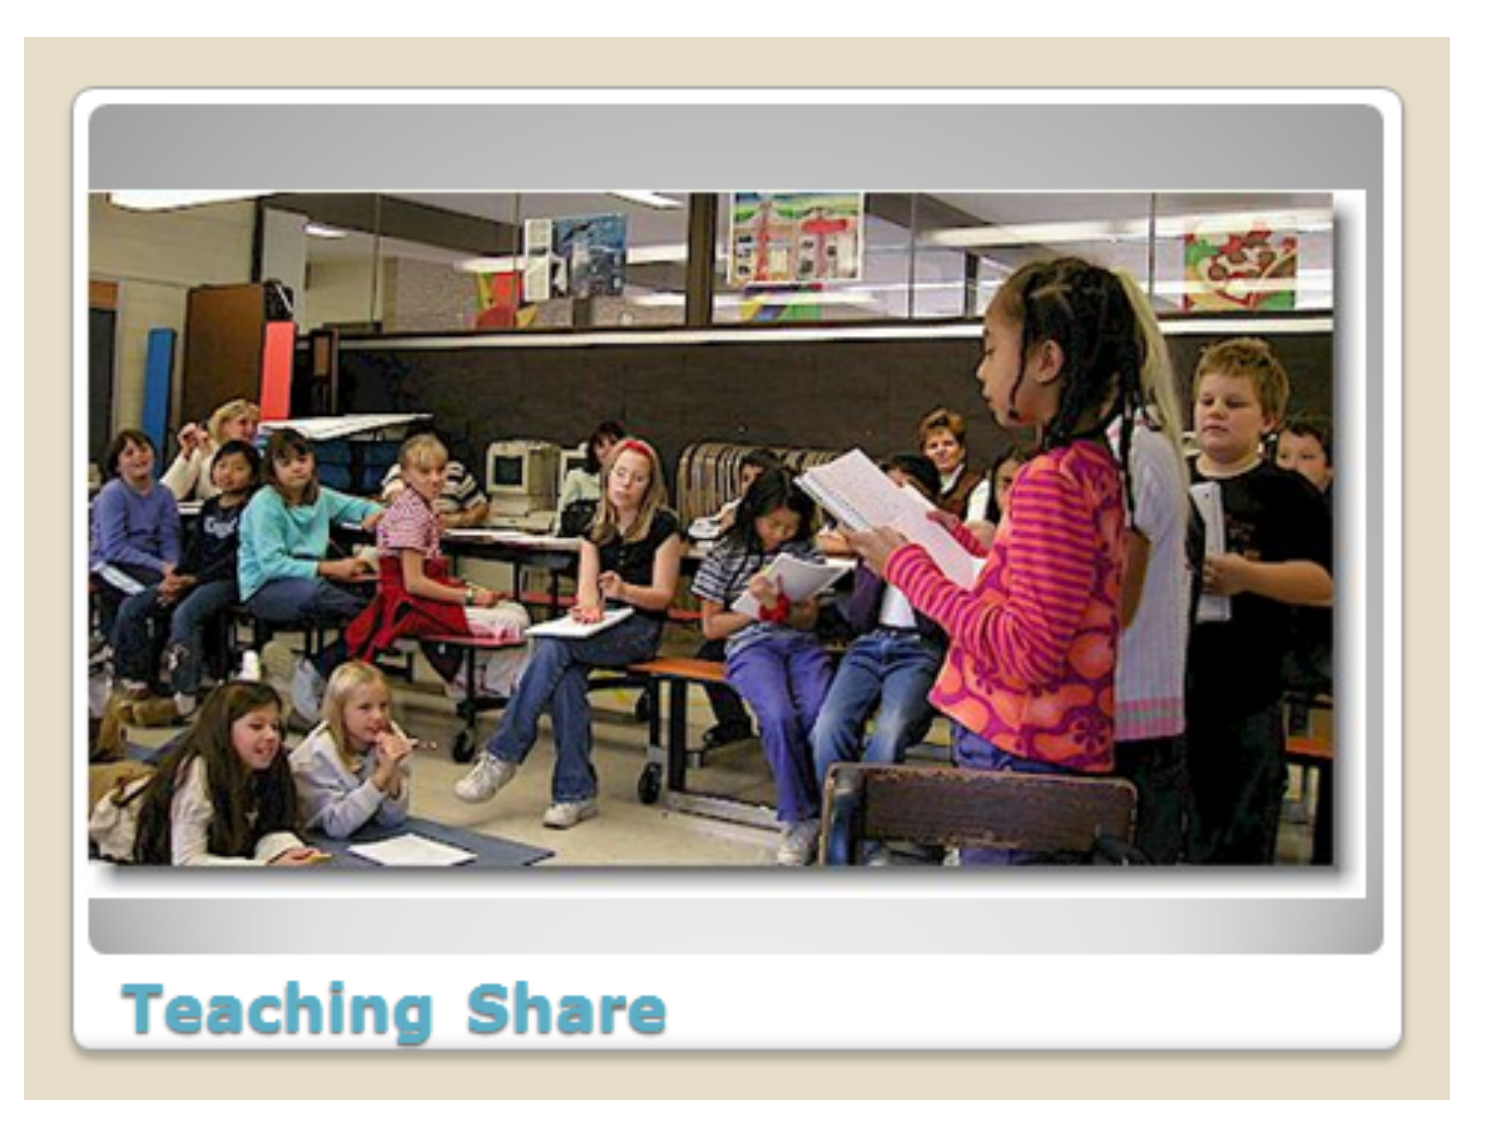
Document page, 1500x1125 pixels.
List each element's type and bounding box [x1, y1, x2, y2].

list [24, 37, 1451, 1101]
